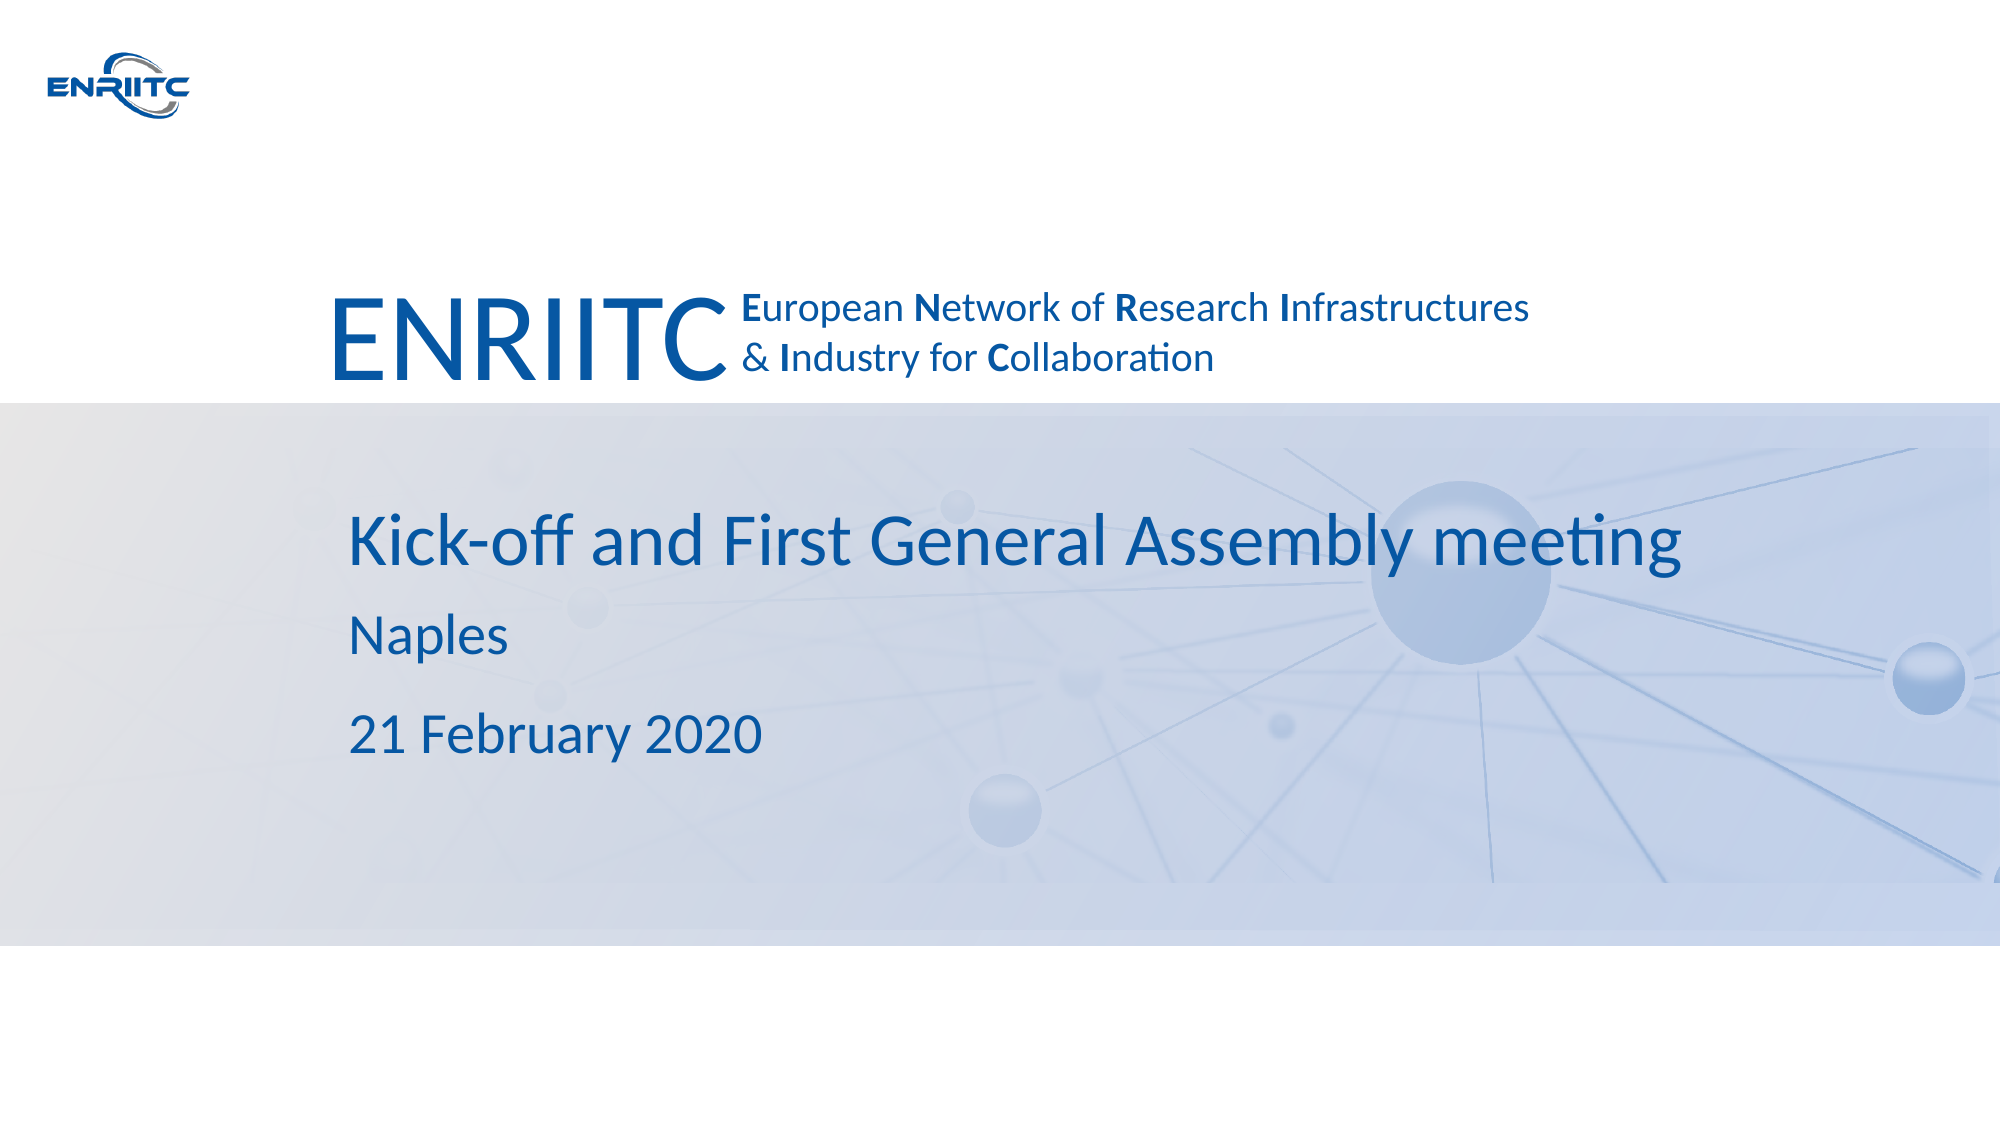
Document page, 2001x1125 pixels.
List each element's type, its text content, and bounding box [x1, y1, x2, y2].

picture [47, 52, 190, 119]
list Naples [333, 597, 1433, 680]
list Kick-off and First General Assembly meeting [333, 484, 1734, 598]
list 21 February 2020 [333, 695, 984, 763]
